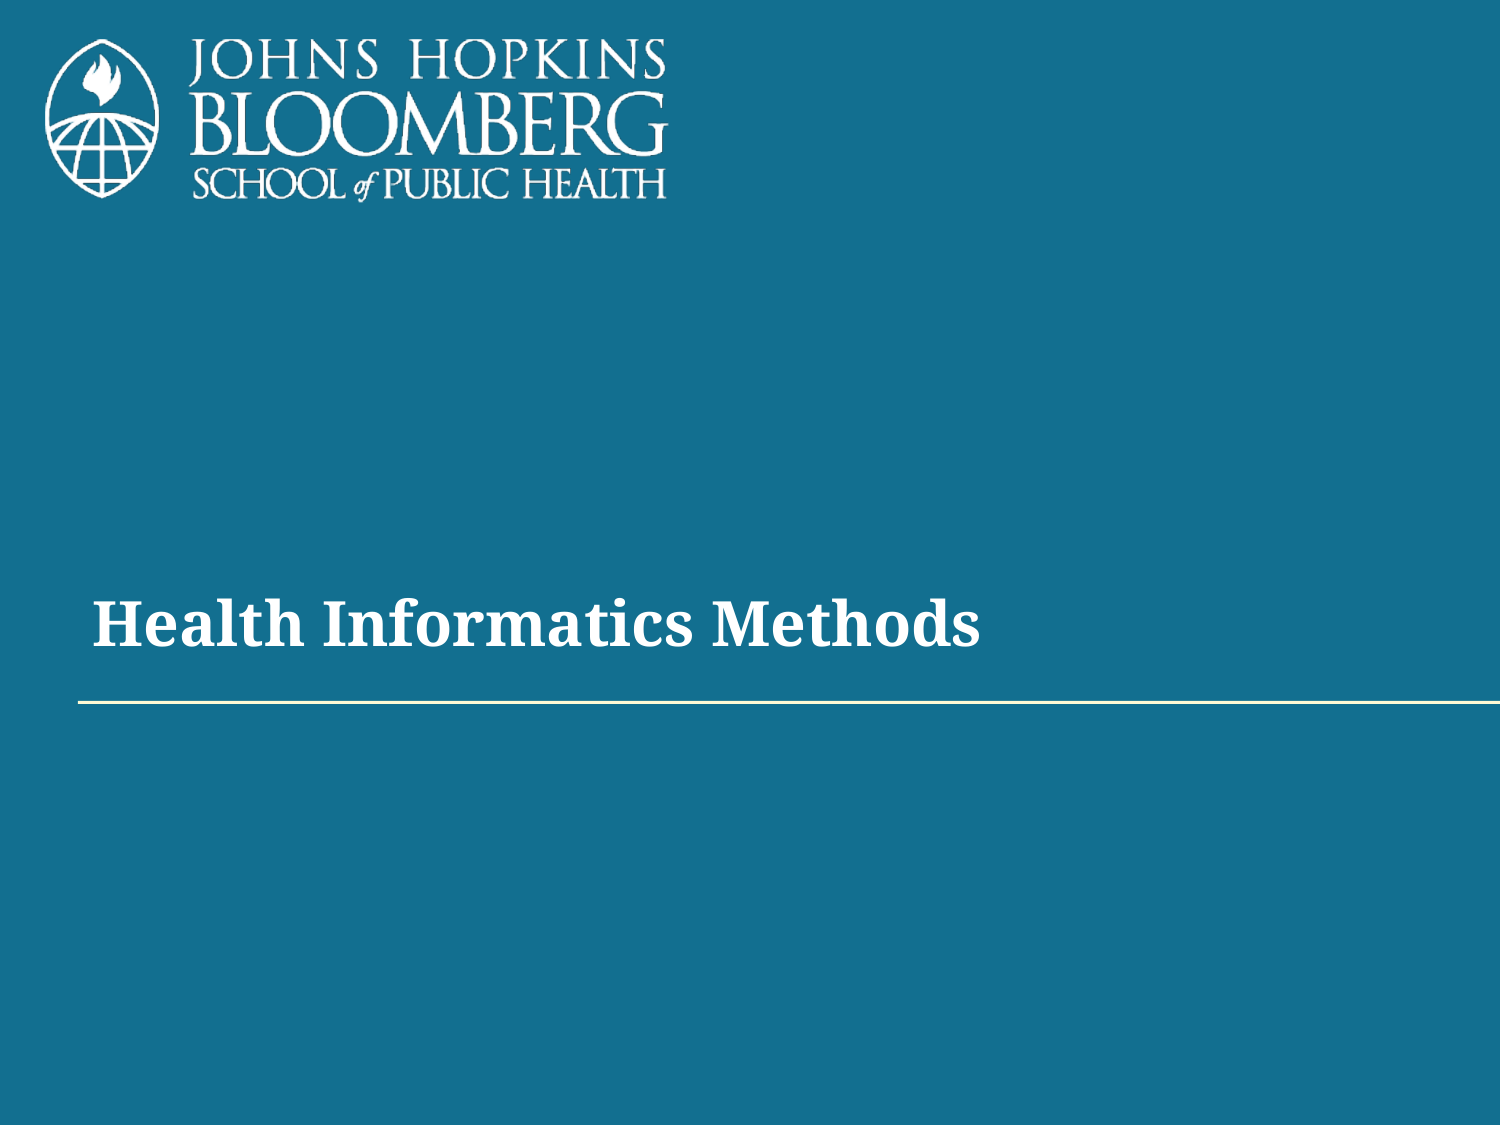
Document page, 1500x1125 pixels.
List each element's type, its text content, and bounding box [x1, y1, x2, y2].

title Health Informatics Methods [77, 577, 1353, 667]
picture [31, 25, 683, 217]
